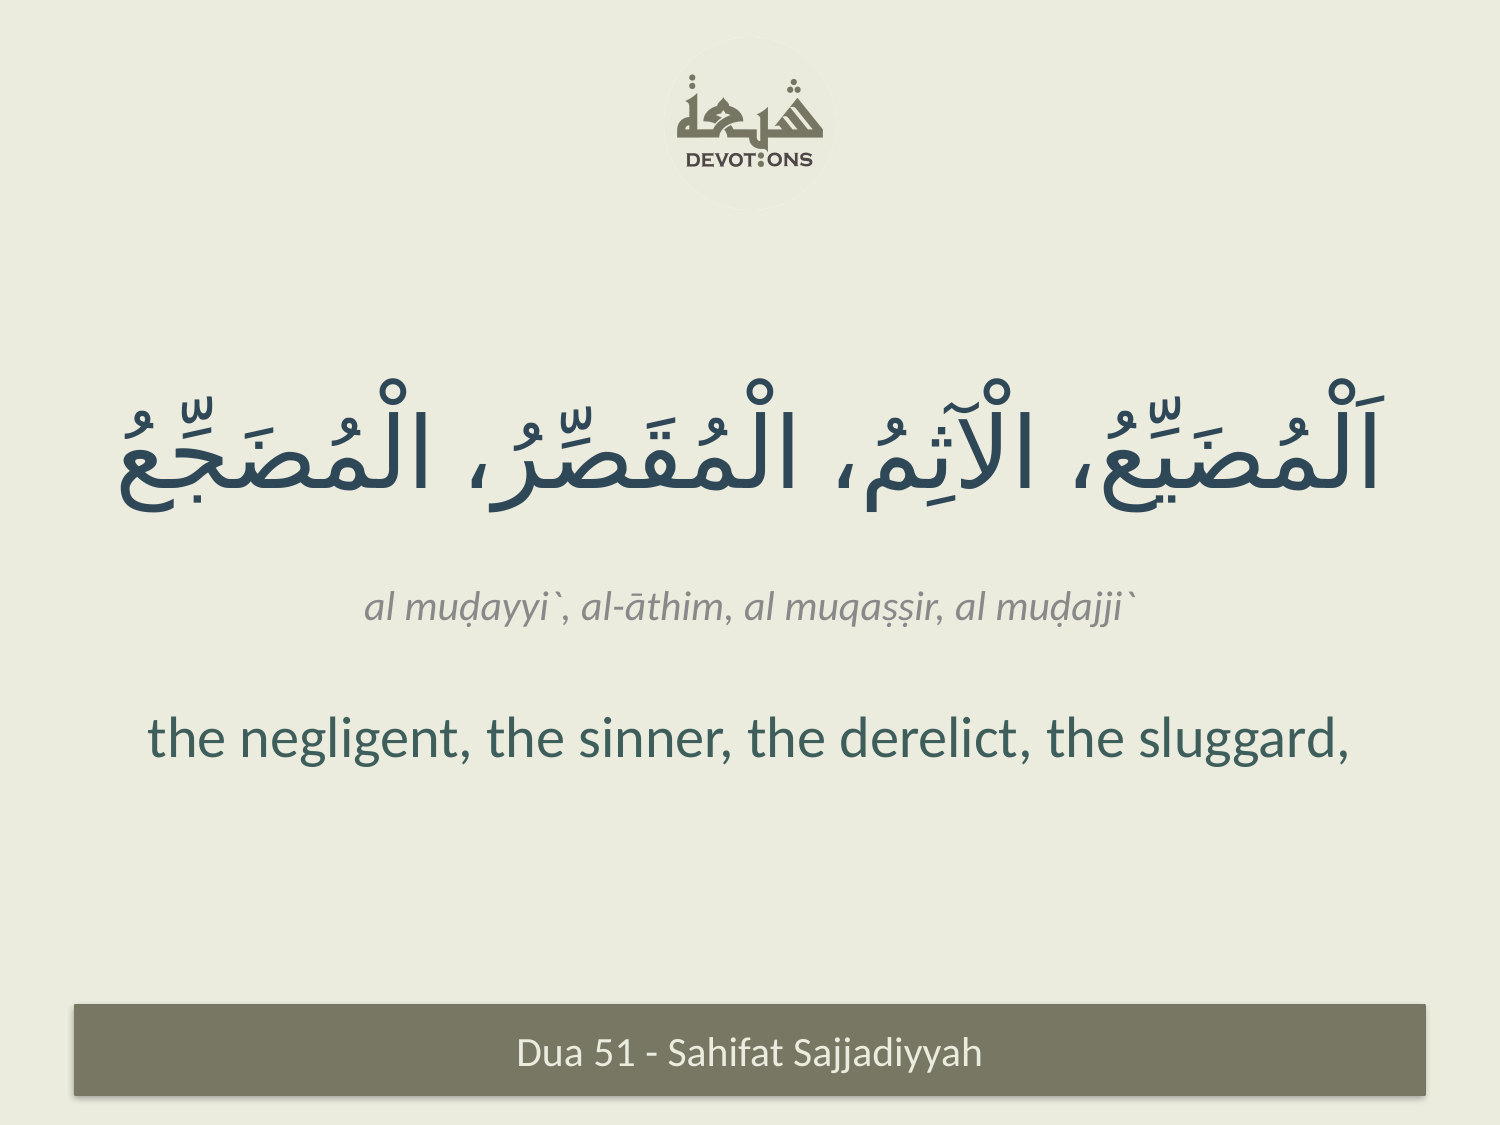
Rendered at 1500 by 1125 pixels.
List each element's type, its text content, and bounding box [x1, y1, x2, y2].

picture [656, 29, 844, 218]
text_box Dua 51 - Sahifat Sajjadiyyah [501, 1017, 999, 1083]
text_box اَلْمُضَيِّعُ، الْآثِمُ، الْمُقَصِّرُ، الْمُضَجِّعُ al muḍayyi`, al-āthim, al muqaṣṣir, al muḍajji` the negligent, the sinner, the derelict, the sluggard, [74, 381, 1425, 776]
text_box [74, 1004, 1426, 1096]
